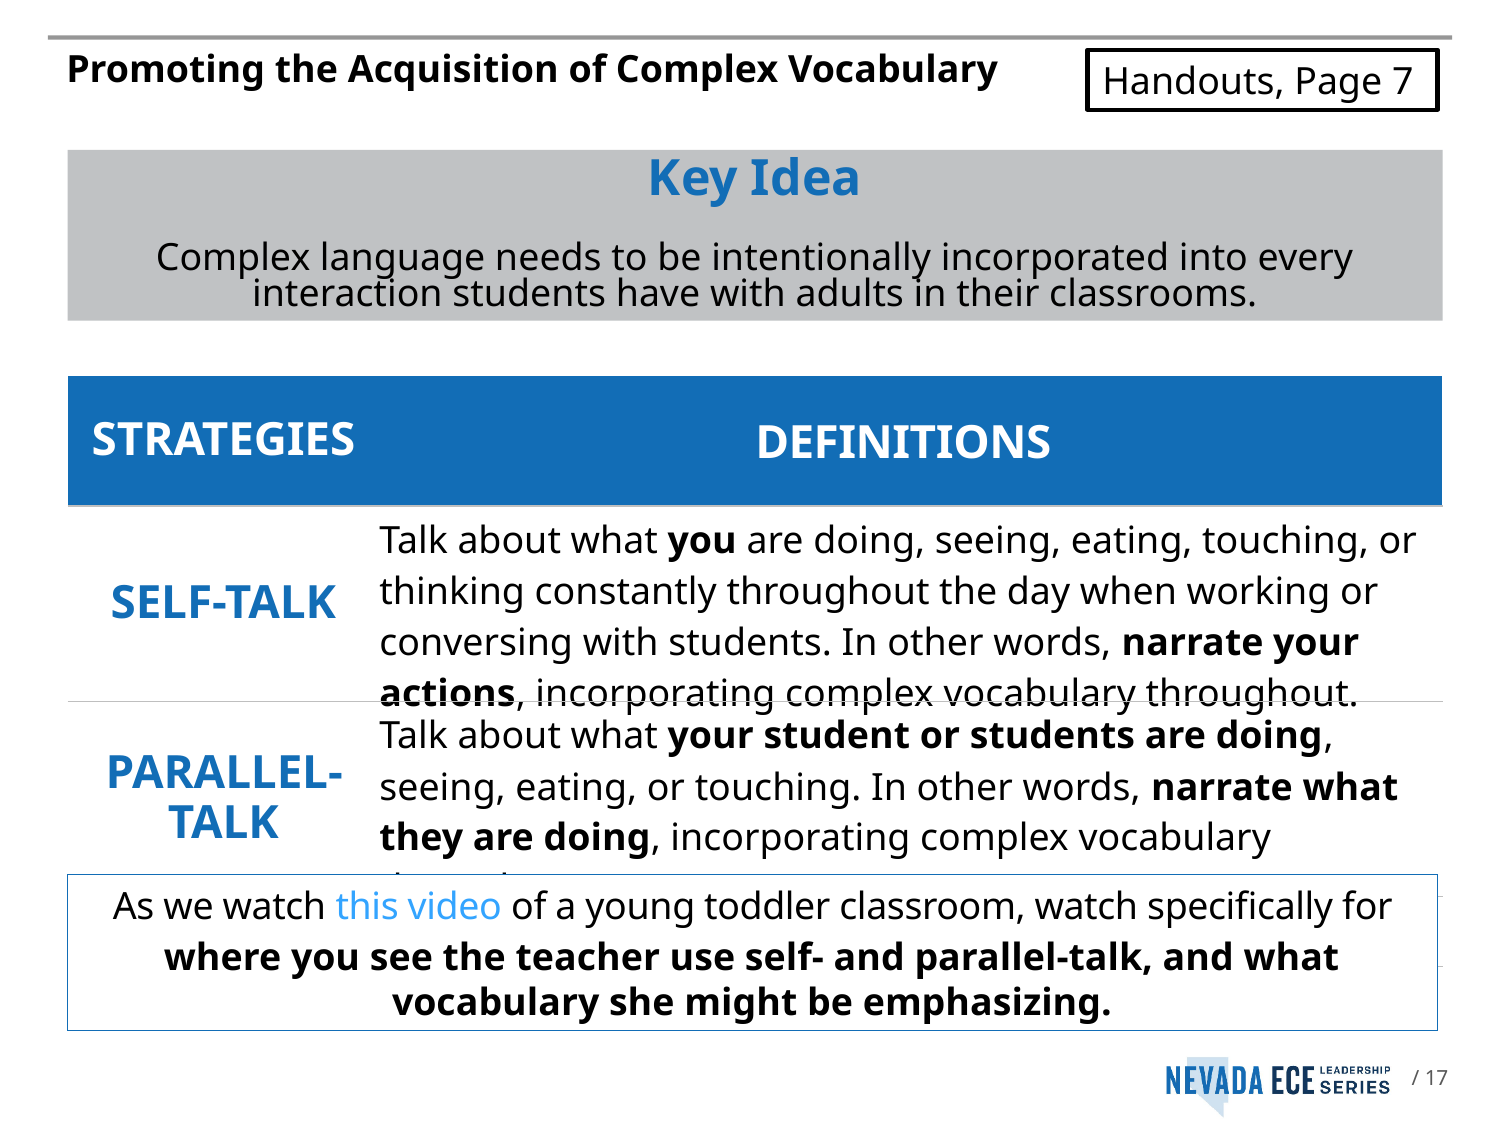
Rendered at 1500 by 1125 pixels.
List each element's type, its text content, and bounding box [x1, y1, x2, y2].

title Promoting the Acquisition of Complex Vocabulary [51, 37, 1449, 176]
text_box Handouts, Page 7 [1085, 48, 1440, 112]
table_cell [1438, 897, 1442, 966]
table_cell PARALLEL-TALK [68, 702, 364, 874]
picture [1162, 1049, 1394, 1121]
table_cell Talk about what your student or students are doing, seeing, eating, or touching. In other words, narrate what they are doing, incorporating complex vocabulary throughout. [364, 702, 1442, 896]
table_cell Talk about what you are doing, seeing, eating, touching, or thinking constantly throughout the day when working or conversing with students. In other words, narrate your actions, incorporating complex vocabulary throughout. [364, 507, 1442, 701]
text_box As we watch this video of a young toddler classroom, watch specifically for where you see the teacher use self- and parallel-talk, and what vocabulary she might be emphasizing. [67, 874, 1438, 1031]
table_header STRATEGIES [68, 376, 364, 505]
table_cell SELF-TALK [68, 507, 364, 701]
table_header DEFINITIONS [364, 376, 1442, 505]
text_box Key Idea Complex language needs to be intentionally incorporated into every interaction students have with adults in their classrooms. [67, 149, 1443, 321]
